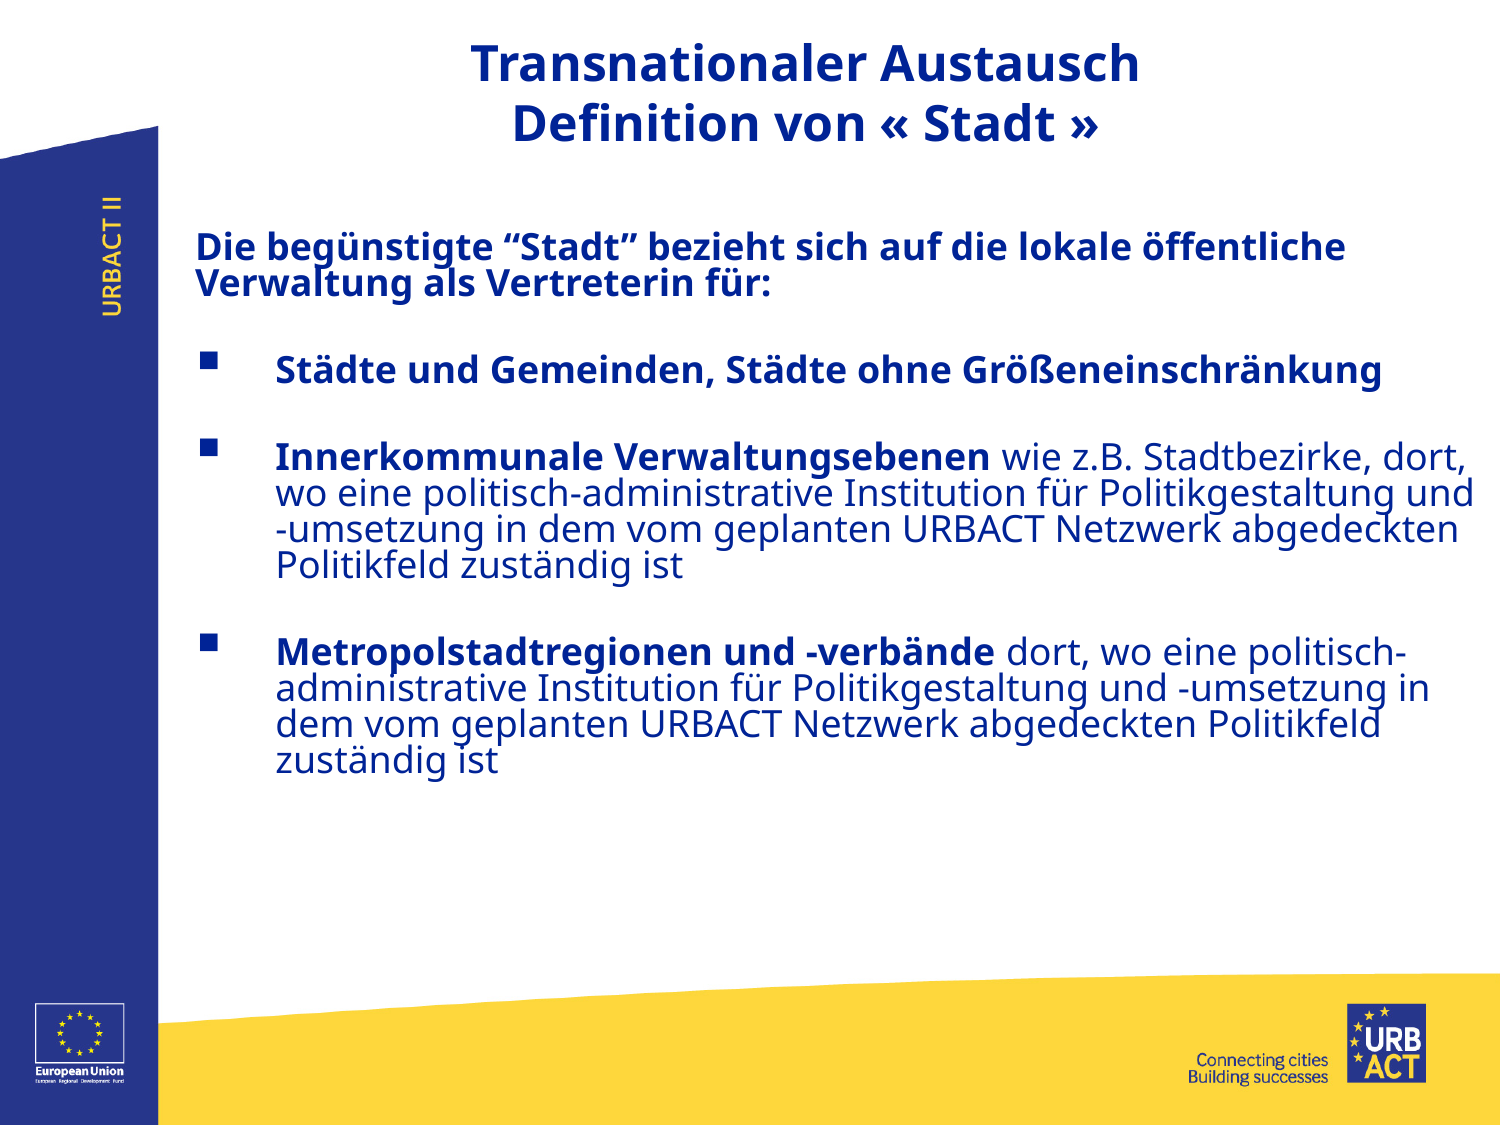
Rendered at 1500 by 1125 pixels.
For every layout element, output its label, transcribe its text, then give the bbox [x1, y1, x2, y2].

text_box Transnationaler Austausch Definition von « Stadt » [112, 31, 1500, 164]
text_box Die begünstigte “Stadt” bezieht sich auf die lokale öffentliche Verwaltung als Vertreterin für: Städte und Gemeinden, Städte ohne Größeneinschränkung Innerkommunale Verwaltungsebenen wie z.B. Stadtbezirke, dort, wo eine politisch-administrative Institution für Politikgestaltung und -umsetzung in dem vom geplanten URBACT Netzwerk abgedeckten Politikfeld zuständig ist Metropolstadtregionen und -verbände dort, wo eine politisch-administrative Institution für Politikgestaltung und -umsetzung in dem vom geplanten URBACT Netzwerk abgedeckten Politikfeld zuständig ist [194, 231, 1483, 1000]
picture [0, 0, 1500, 1125]
